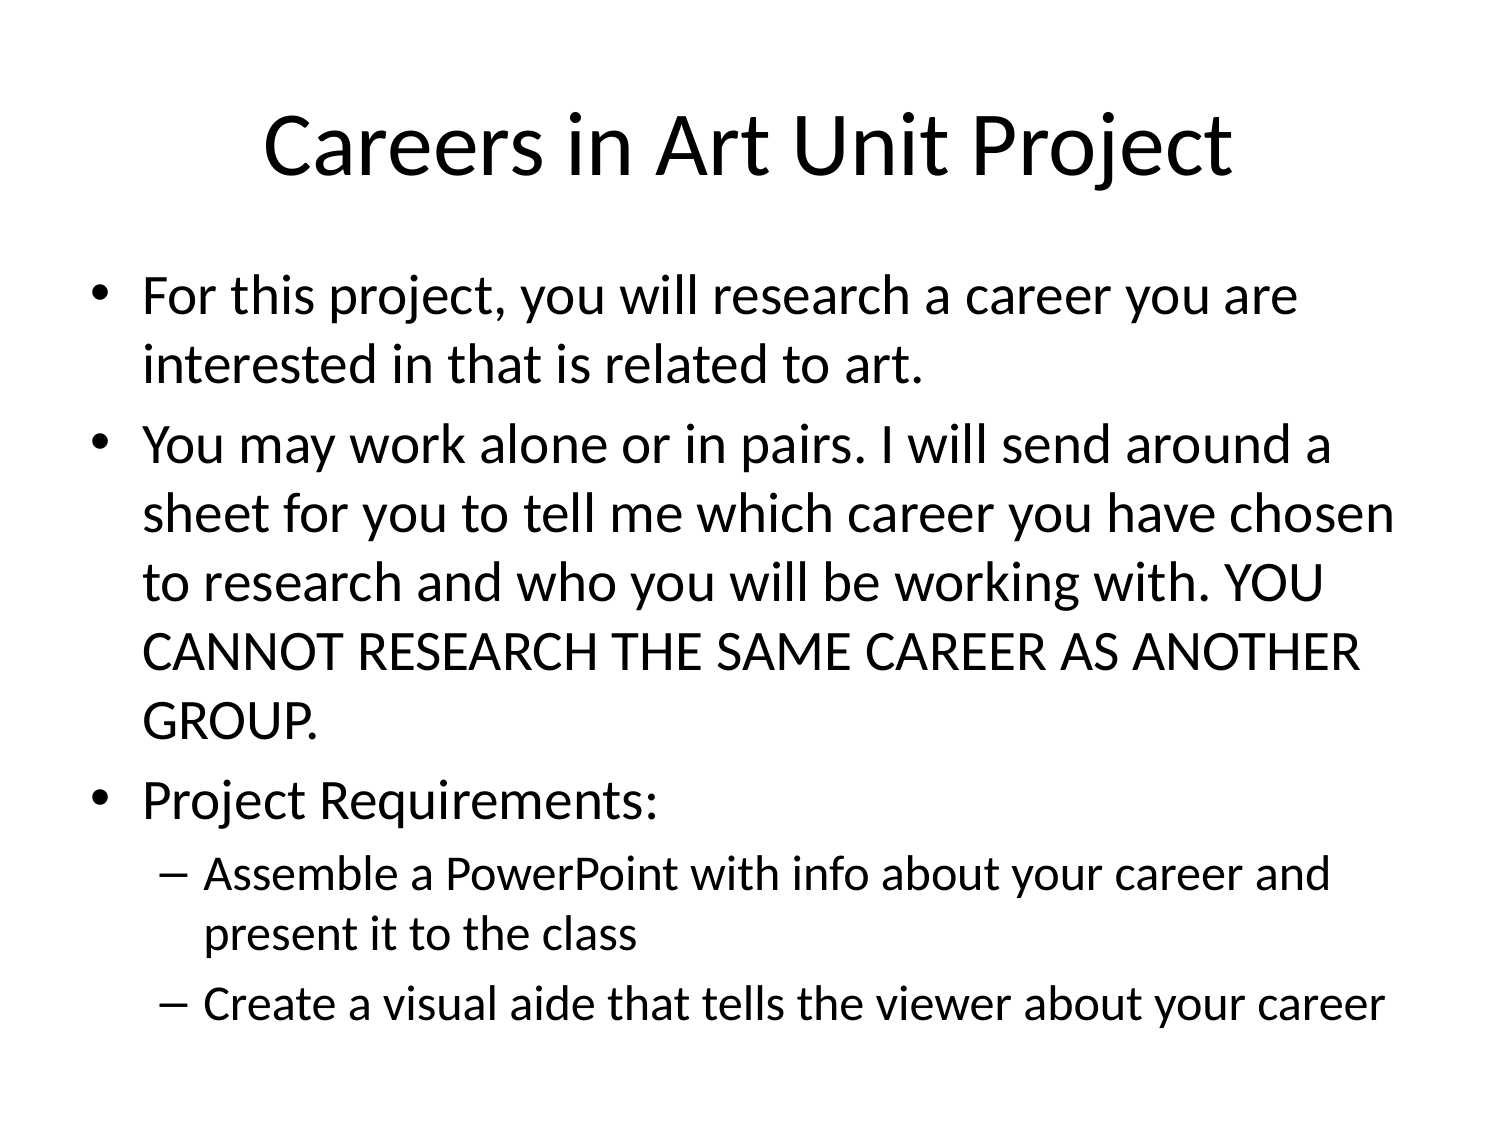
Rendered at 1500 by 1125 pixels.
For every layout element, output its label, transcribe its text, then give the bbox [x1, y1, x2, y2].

title Careers in Art Unit Project [75, 45, 1425, 233]
list For this project, you will research a career you are interested in that is related to art. You may work alone or in pairs. I will send around a sheet for you to tell me which career you have chosen to research and who you will be working with. YOU CANNOT RESEARCH THE SAME CAREER AS ANOTHER GROUP. Project Requirements: Assemble a PowerPoint with info about your career and present it to the class Create a visual aide that tells the viewer about your career [75, 249, 1425, 1050]
